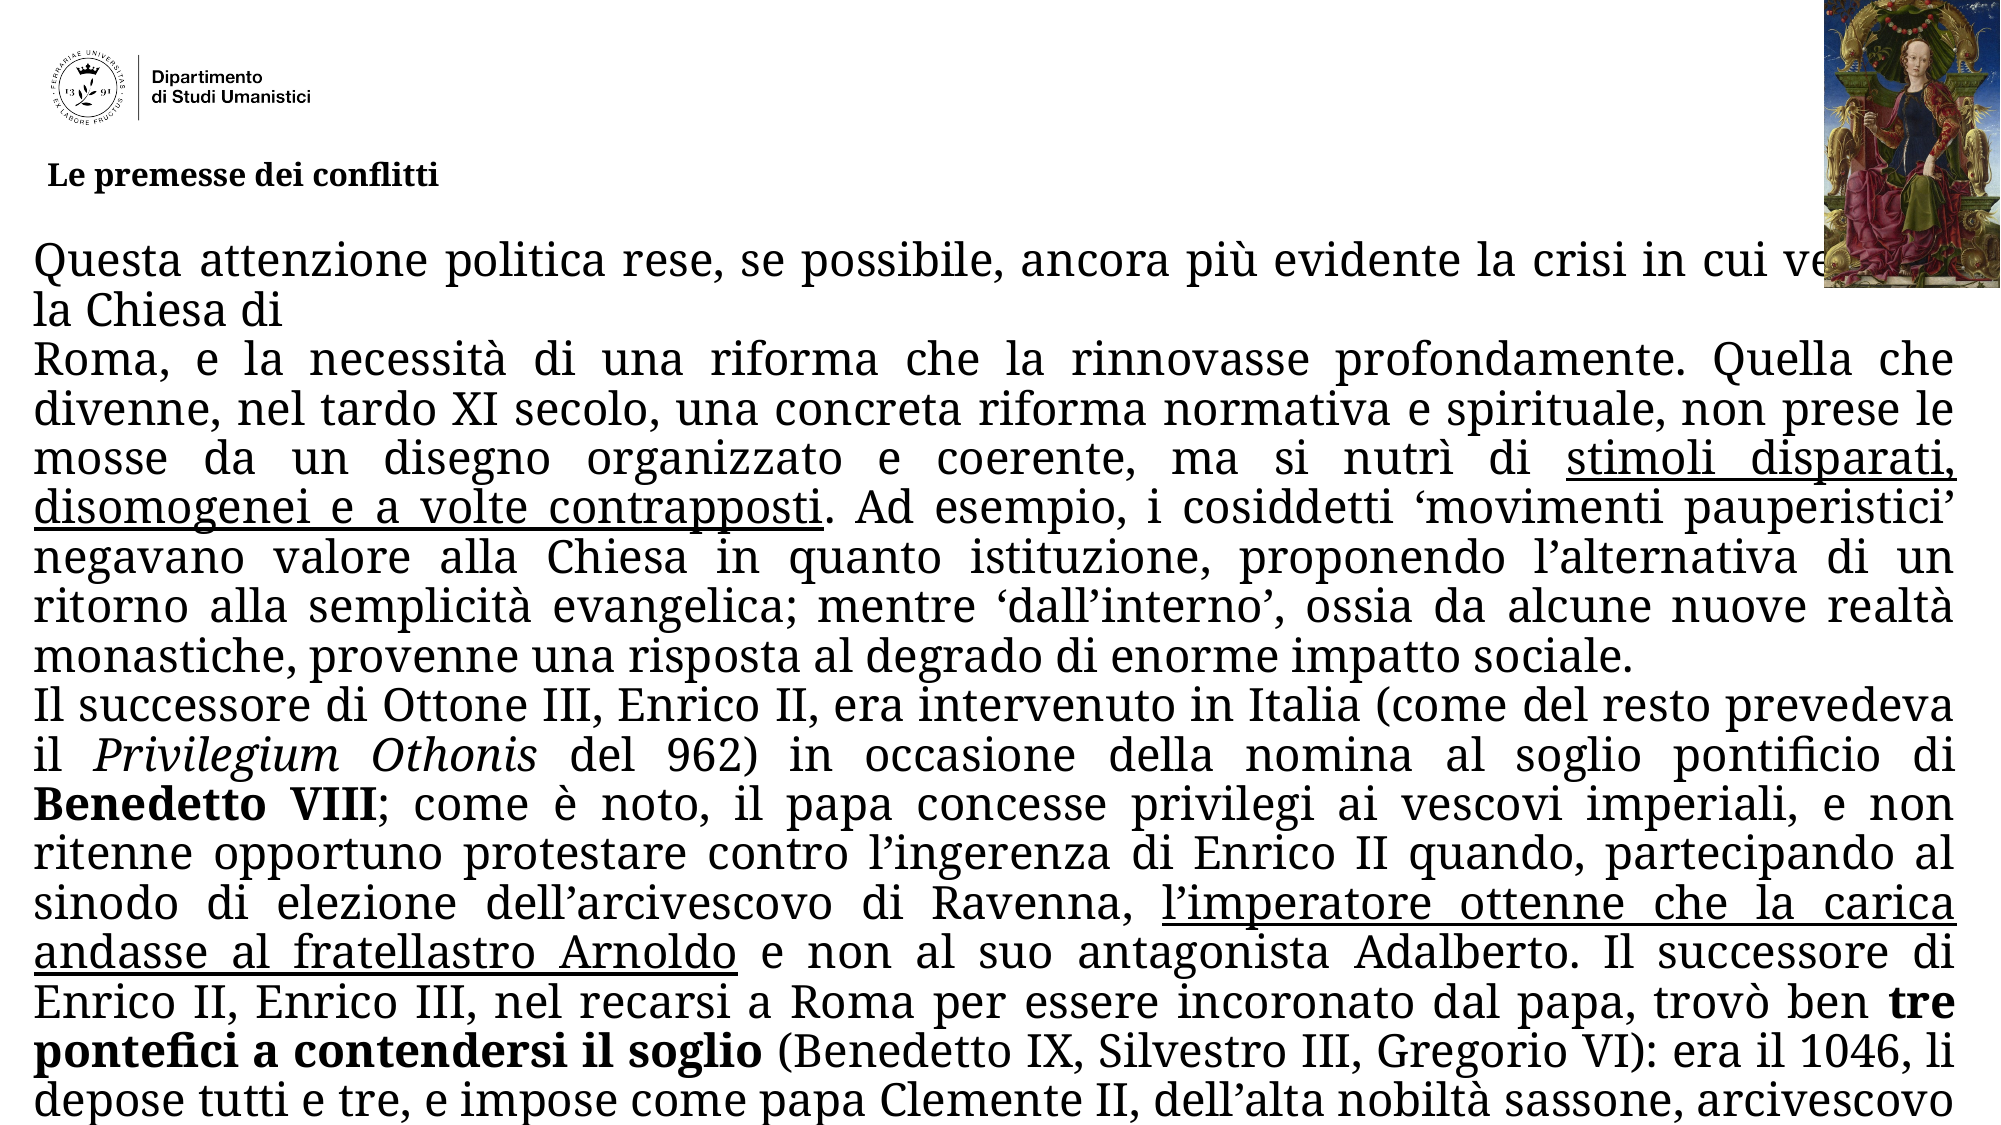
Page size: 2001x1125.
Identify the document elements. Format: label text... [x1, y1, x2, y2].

title Le premesse dei conflitti [32, 119, 1452, 229]
picture [1823, 0, 2000, 288]
list Questa attenzione politica rese, se possibile, ancora più evidente la crisi in cui versava la Chiesa di Roma, e la necessità di una riforma che la rinnovasse profondamente. Quella che divenne, nel tardo XI secolo, una concreta riforma normativa e spirituale, non prese le mosse da un disegno organizzato e coerente, ma si nutrì di stimoli disparati, disomogenei e a volte contrapposti. Ad esempio, i cosiddetti ‘movimenti pauperistici’ negavano valore alla Chiesa in quanto istituzione, proponendo l’alternativa di un ritorno alla semplicità evangelica; mentre ‘dall’interno’, ossia da alcune nuove realtà monastiche, provenne una risposta al degrado di enorme impatto sociale. Il successore di Ottone III, Enrico II, era intervenuto in Italia (come del resto prevedeva il Privilegium Othonis del 962) in occasione della nomina al soglio pontificio di Benedetto VIII; come è noto, il papa concesse privilegi ai vescovi imperiali, e non ritenne opportuno protestare contro l’ingerenza di Enrico II quando, partecipando al sinodo di elezione dell’arcivescovo di Ravenna, l’imperatore ottenne che la carica andasse al fratellastro Arnoldo e non al suo antagonista Adalberto. Il successore di Enrico II, Enrico III, nel recarsi a Roma per essere incoronato dal papa, trovò ben tre pontefici a contendersi il soglio (Benedetto IX, Silvestro III, Gregorio VI): era il 1046, li depose tutti e tre, e impose come papa Clemente II, dell’alta nobiltà sassone, arcivescovo di Bamberga. Fu l’avvio del periodo dei ‘papi tedeschi’, ovvero nominati dagli imperatori. Lo scontro tra potere pontificio e imperiale sarebbe scoppiato molto più tardi, con il sinodo romano del 1059 e, in maniera ancora più netta, con il Dictatus Papae di Gregorio VII. La fine è nota: un compromesso che rese possibile una nuova geografia delle sfere di influenza imperiali. [18, 229, 1972, 1125]
picture [51, 50, 310, 125]
